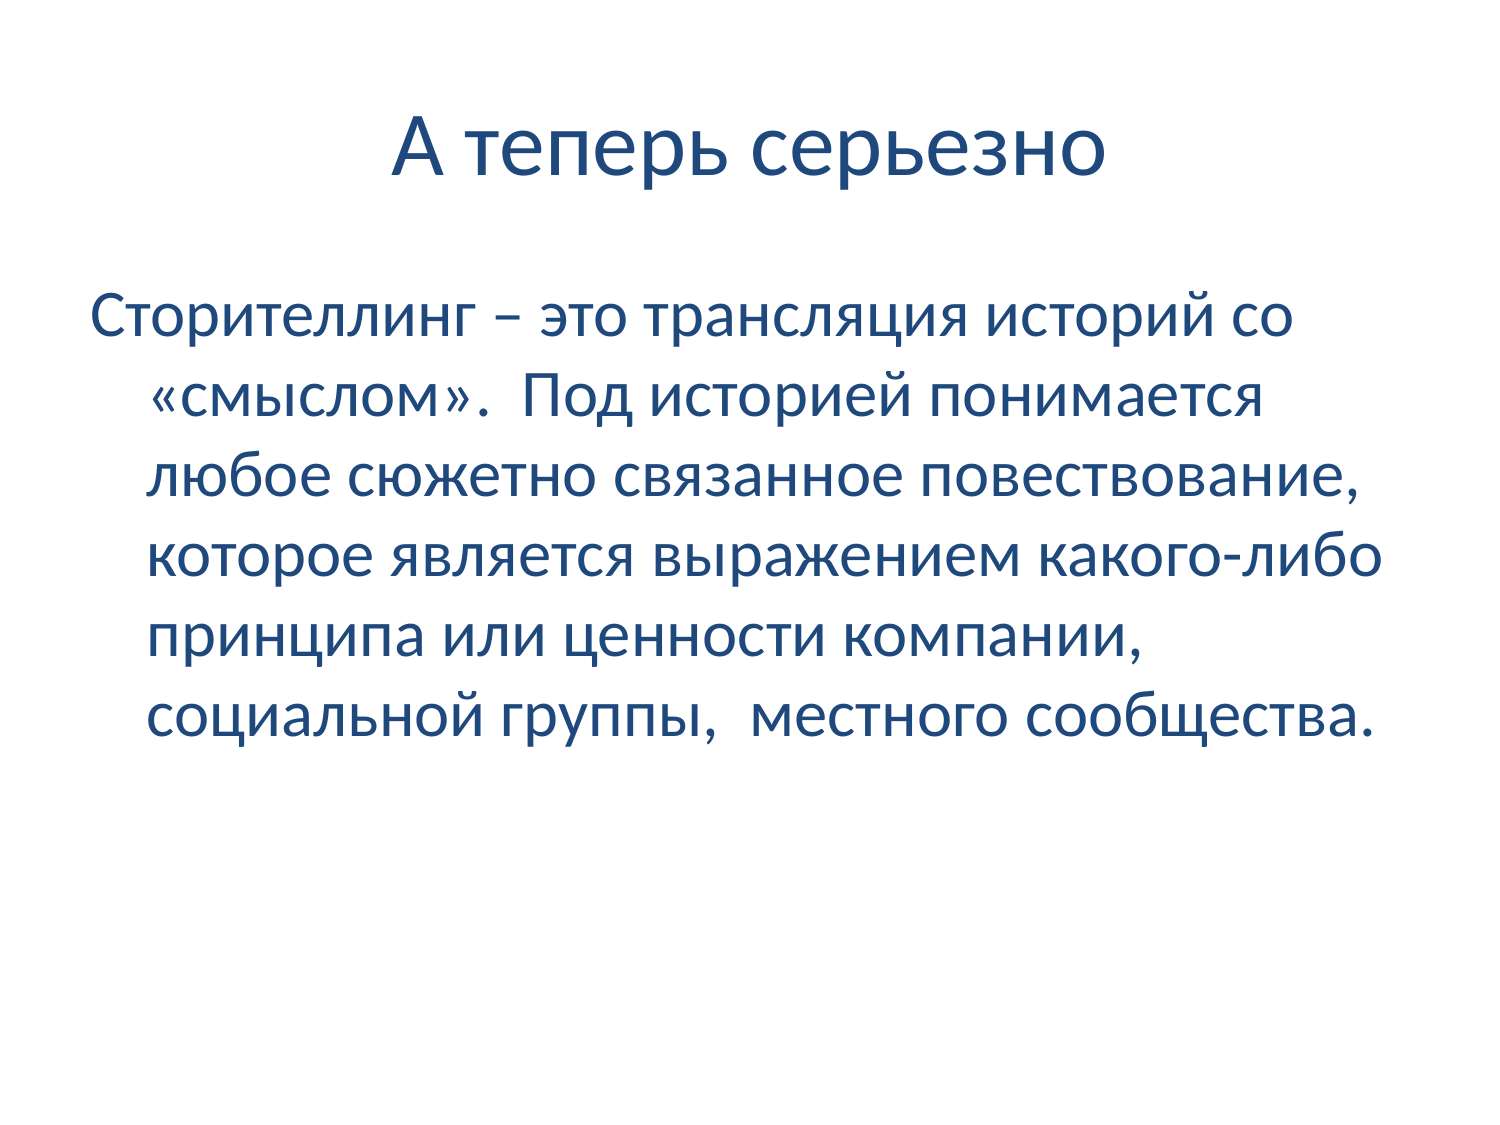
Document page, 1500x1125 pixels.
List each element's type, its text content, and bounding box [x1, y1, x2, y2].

title А теперь серьезно [75, 45, 1425, 233]
list Cторителлинг – это трансляция историй со «смыслом». Под историей понимается любое сюжетно связанное повествование, которое является выражением какого-либо принципа или ценности компании, социальной группы, местного сообщества. [75, 262, 1425, 1005]
